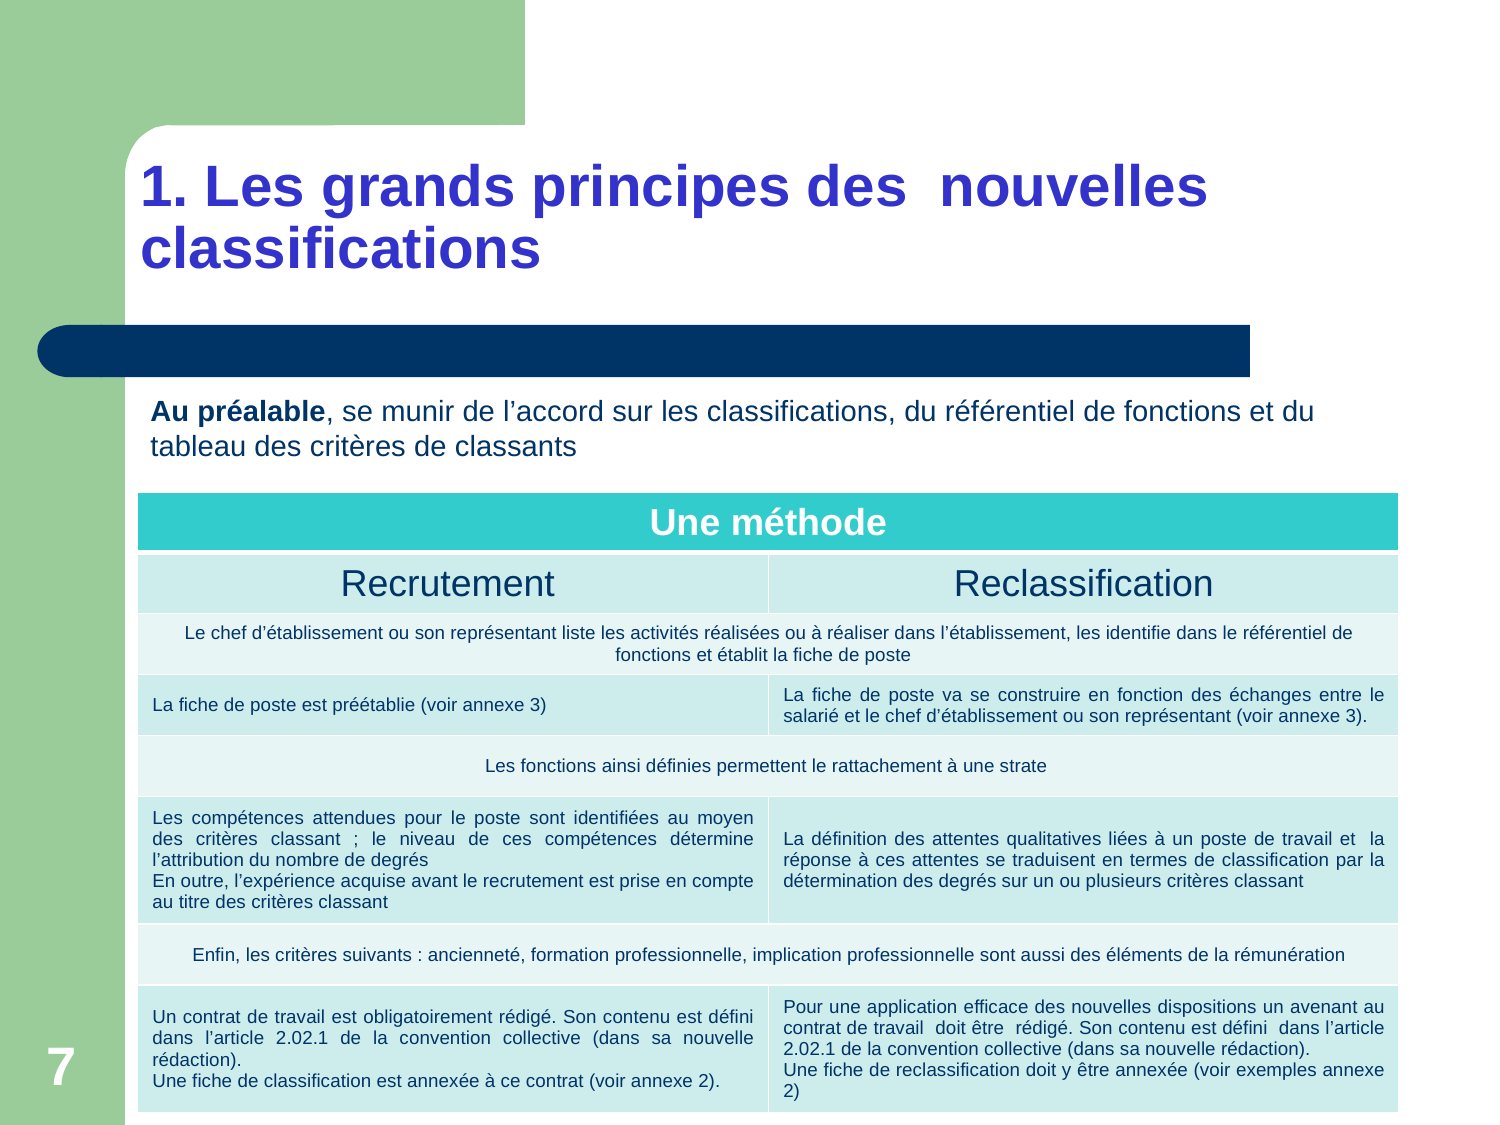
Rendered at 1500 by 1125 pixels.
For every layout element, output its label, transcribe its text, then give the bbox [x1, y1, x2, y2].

table_cell Un contrat de travail est obligatoirement rédigé. Son contenu est défini dans l’article 2.02.1 de la convention collective (dans sa nouvelle rédaction). Une fiche de classification est annexée à ce contrat (voir annexe 2). [138, 986, 768, 1112]
text_box Au préalable, se munir de l’accord sur les classifications, du référentiel de fonctions et du tableau des critères de classants [135, 385, 1388, 470]
table_cell La fiche de poste est préétablie (voir annexe 3) [138, 675, 768, 735]
title 1. Les grands principes des nouvelles classifications [124, 124, 1426, 313]
slide_number 7 [13, 1023, 111, 1105]
table_cell Reclassification [769, 555, 1398, 613]
table_cell Recrutement [138, 555, 768, 613]
table_cell Le chef d’établissement ou son représentant liste les activités réalisées ou à réaliser dans l’établissement, les identifie dans le référentiel de fonctions et établit la fiche de poste [138, 614, 1398, 674]
table_header Une méthode [138, 493, 1398, 550]
table_cell Les compétences attendues pour le poste sont identifiées au moyen des critères classant ; le niveau de ces compétences détermine l’attribution du nombre de degrés En outre, l’expérience acquise avant le recrutement est prise en compte au titre des critères classant [138, 797, 768, 923]
table_cell Enfin, les critères suivants : ancienneté, formation professionnelle, implication professionnelle sont aussi des éléments de la rémunération [138, 925, 1398, 984]
table_cell Les fonctions ainsi définies permettent le rattachement à une strate [138, 736, 1398, 796]
table_cell La fiche de poste va se construire en fonction des échanges entre le salarié et le chef d’établissement ou son représentant (voir annexe 3). [769, 675, 1398, 735]
table_cell Pour une application efficace des nouvelles dispositions un avenant au contrat de travail doit être rédigé. Son contenu est défini dans l’article 2.02.1 de la convention collective (dans sa nouvelle rédaction). Une fiche de reclassification doit y être annexée (voir exemples annexe 2) [769, 986, 1398, 1112]
table_cell La définition des attentes qualitatives liées à un poste de travail et la réponse à ces attentes se traduisent en termes de classification par la détermination des degrés sur un ou plusieurs critères classant [769, 797, 1398, 923]
